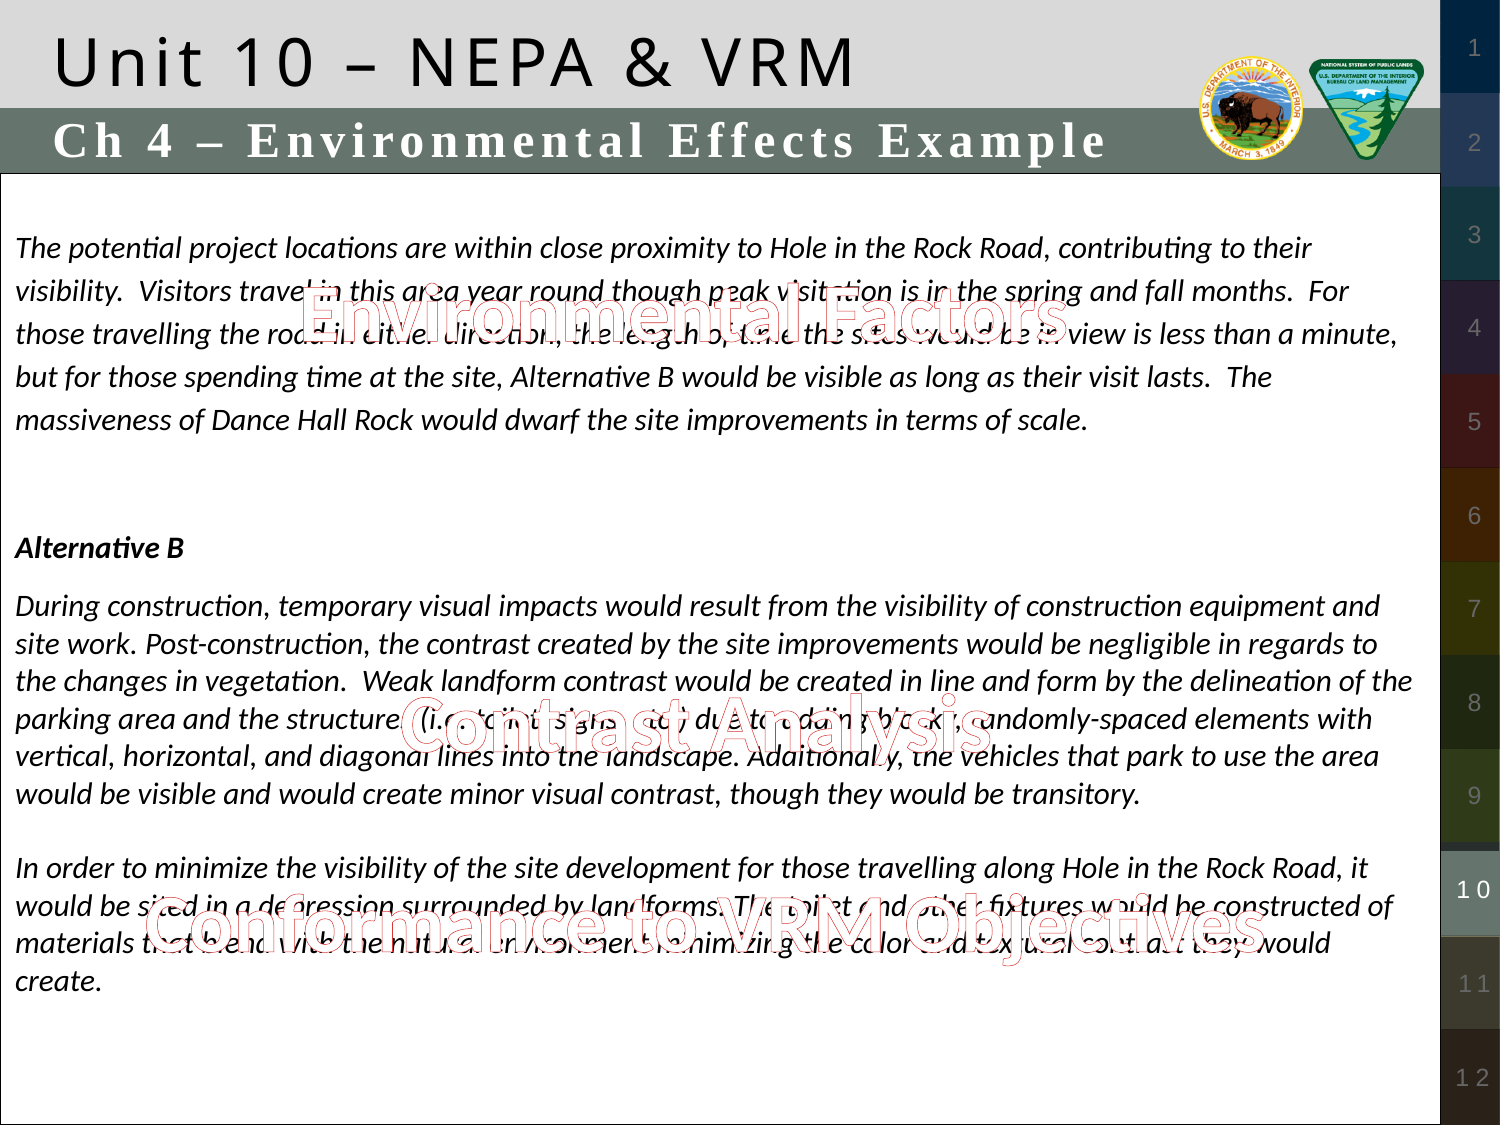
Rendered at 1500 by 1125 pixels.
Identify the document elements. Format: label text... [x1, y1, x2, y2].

list Unit 10 – NEPA & VRM [37, 12, 1200, 99]
picture [1309, 59, 1424, 160]
text_box Environmental Factors [243, 250, 1124, 366]
text_box The potential project locations are within close proximity to Hole in the Rock Road, contributing to their visibility. Visitors travel in this area year round though peak visitation is in the spring and fall months. For those travelling the road in either direction, the length of time the sites would be in view is less than a minute, but for those spending time at the site, Alternative B would be visible as long as their visit lasts. The massiveness of Dance Hall Rock would dwarf the site improvements in terms of scale. Alternative B During construction, temporary visual impacts would result from the visibility of construction equipment and site work. Post-construction, the contrast created by the site improvements would be negligible in regards to the changes in vegetation. Weak landform contrast would be created in line and form by the delineation of the parking area and the structures (i.e. toilet, signs, etc.) due to adding blocky, randomly-spaced elements with vertical, horizontal, and diagonal lines into the landscape. Additionally, the vehicles that park to use the area would be visible and would create minor visual contrast, though they would be transitory. In order to minimize the visibility of the site development for those travelling along Hole in the Rock Road, it would be sited in a depression surrounded by landforms. The toilet and other fixtures would be constructed of materials that blend with the natural environment minimizing the color and textural contrast they would create. [0, 173, 1441, 1125]
text_box [1440, 0, 1500, 851]
text_box [1441, 936, 1500, 1125]
list Ch 4 – Environmental Effects Example [37, 99, 1200, 173]
picture [1200, 56, 1303, 160]
text_box Contrast Analysis Conformance to VRM Objectives [127, 661, 1284, 976]
